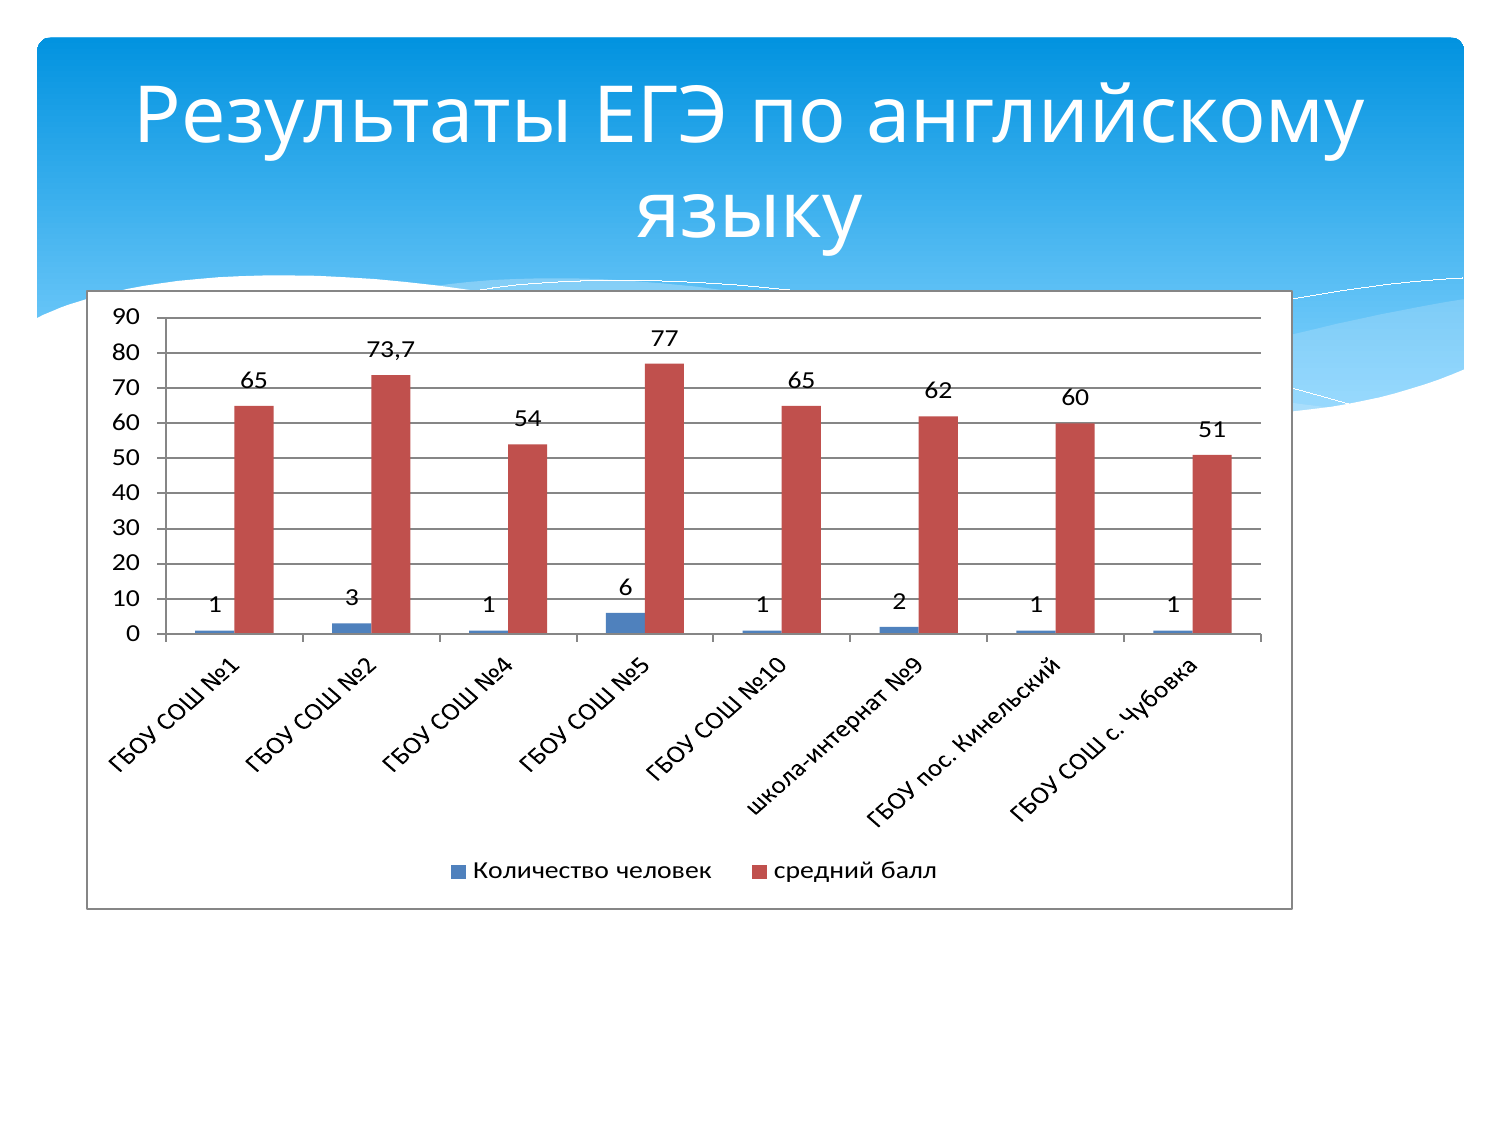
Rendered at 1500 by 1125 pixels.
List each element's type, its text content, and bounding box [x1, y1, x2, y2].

title Результаты ЕГЭ по английскому языку [75, 55, 1425, 261]
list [38, 290, 1341, 1006]
